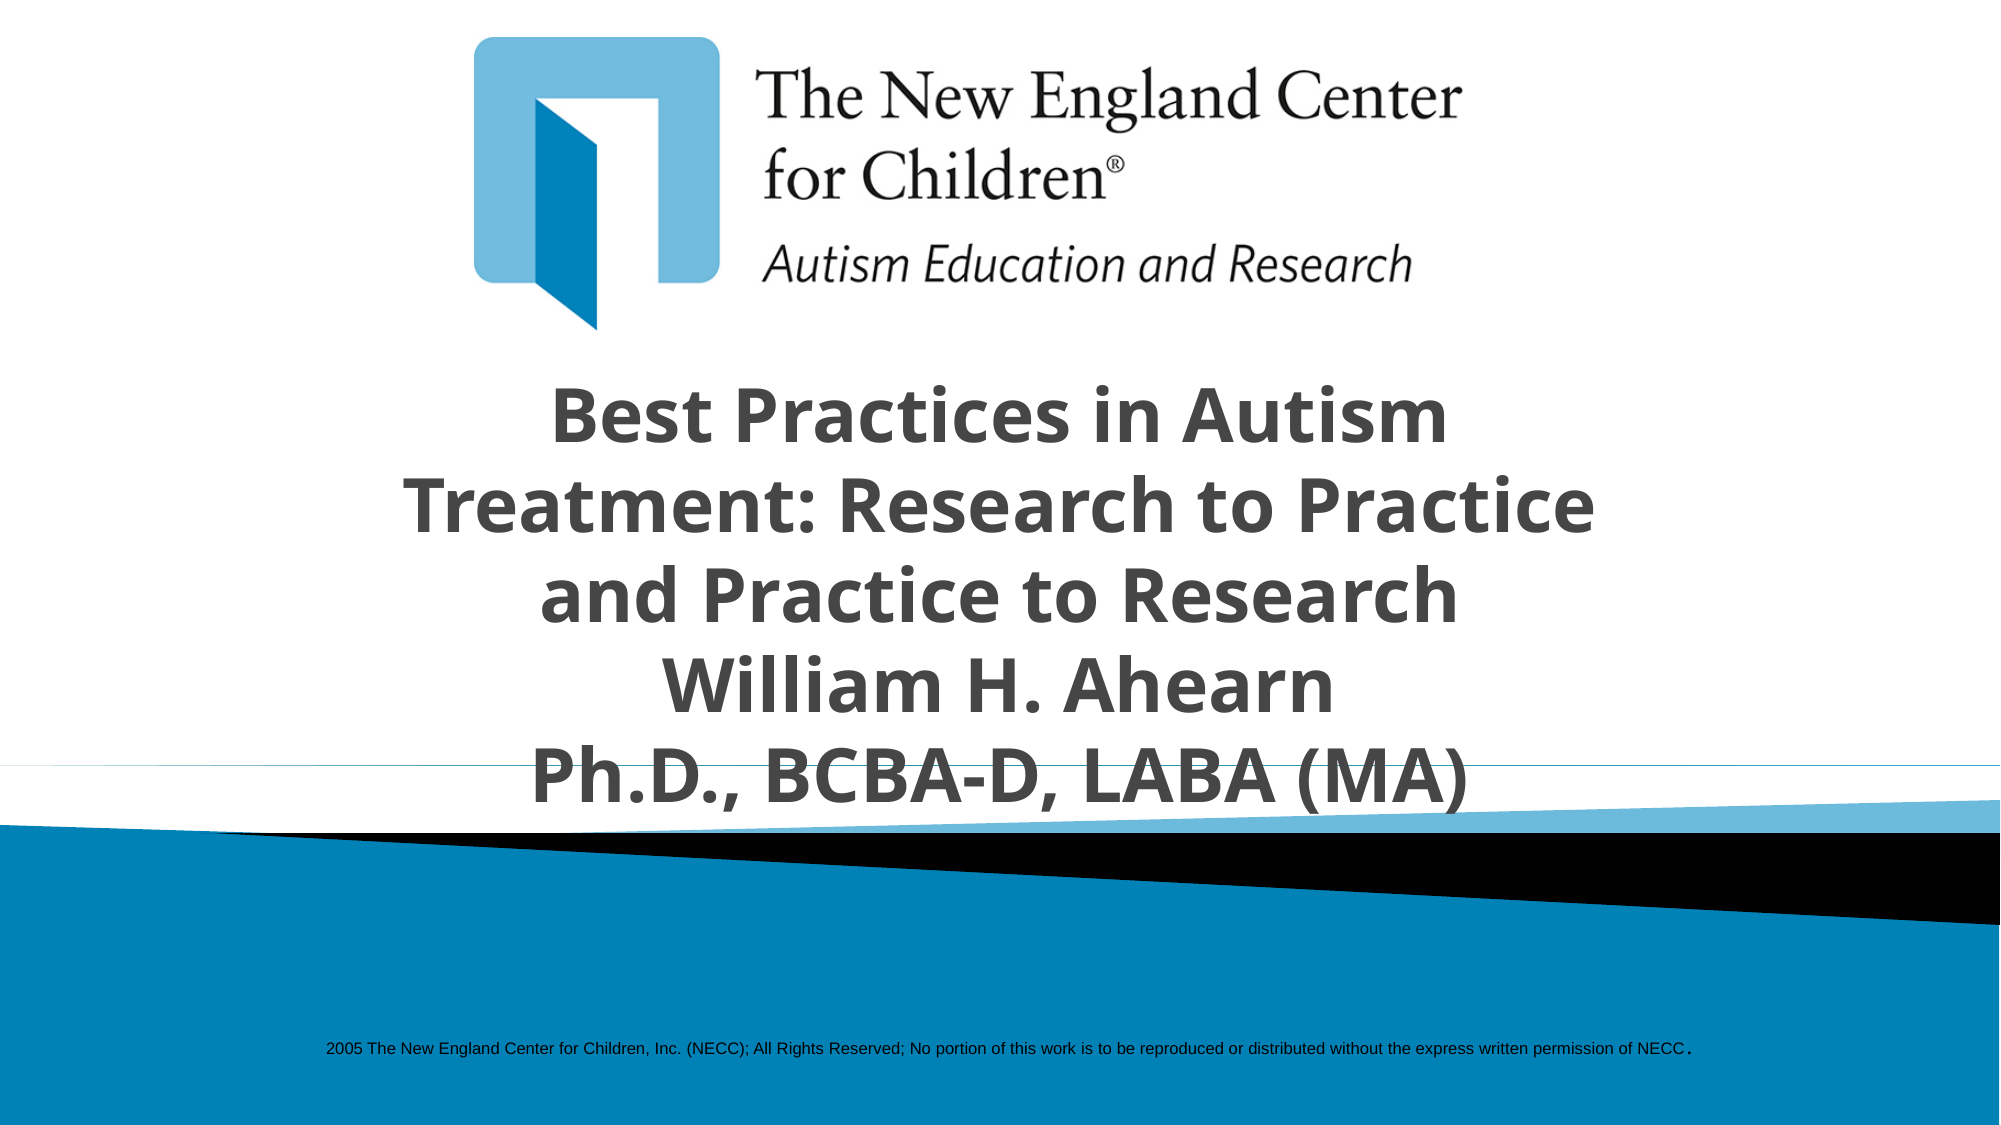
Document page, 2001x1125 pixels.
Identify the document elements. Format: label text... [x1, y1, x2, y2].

footer 2005 The New England Center for Children, Inc. (NECC); All Rights Reserved; No portion of this work is to be reproduced or distributed without the express written permission of NECC. [287, 1012, 1713, 1091]
picture [474, 37, 1463, 331]
title Best Practices in Autism Treatment: Research to Practice and Practice to Research William H. Ahearn Ph.D., BCBA-D, LABA (MA) [362, 287, 1638, 825]
